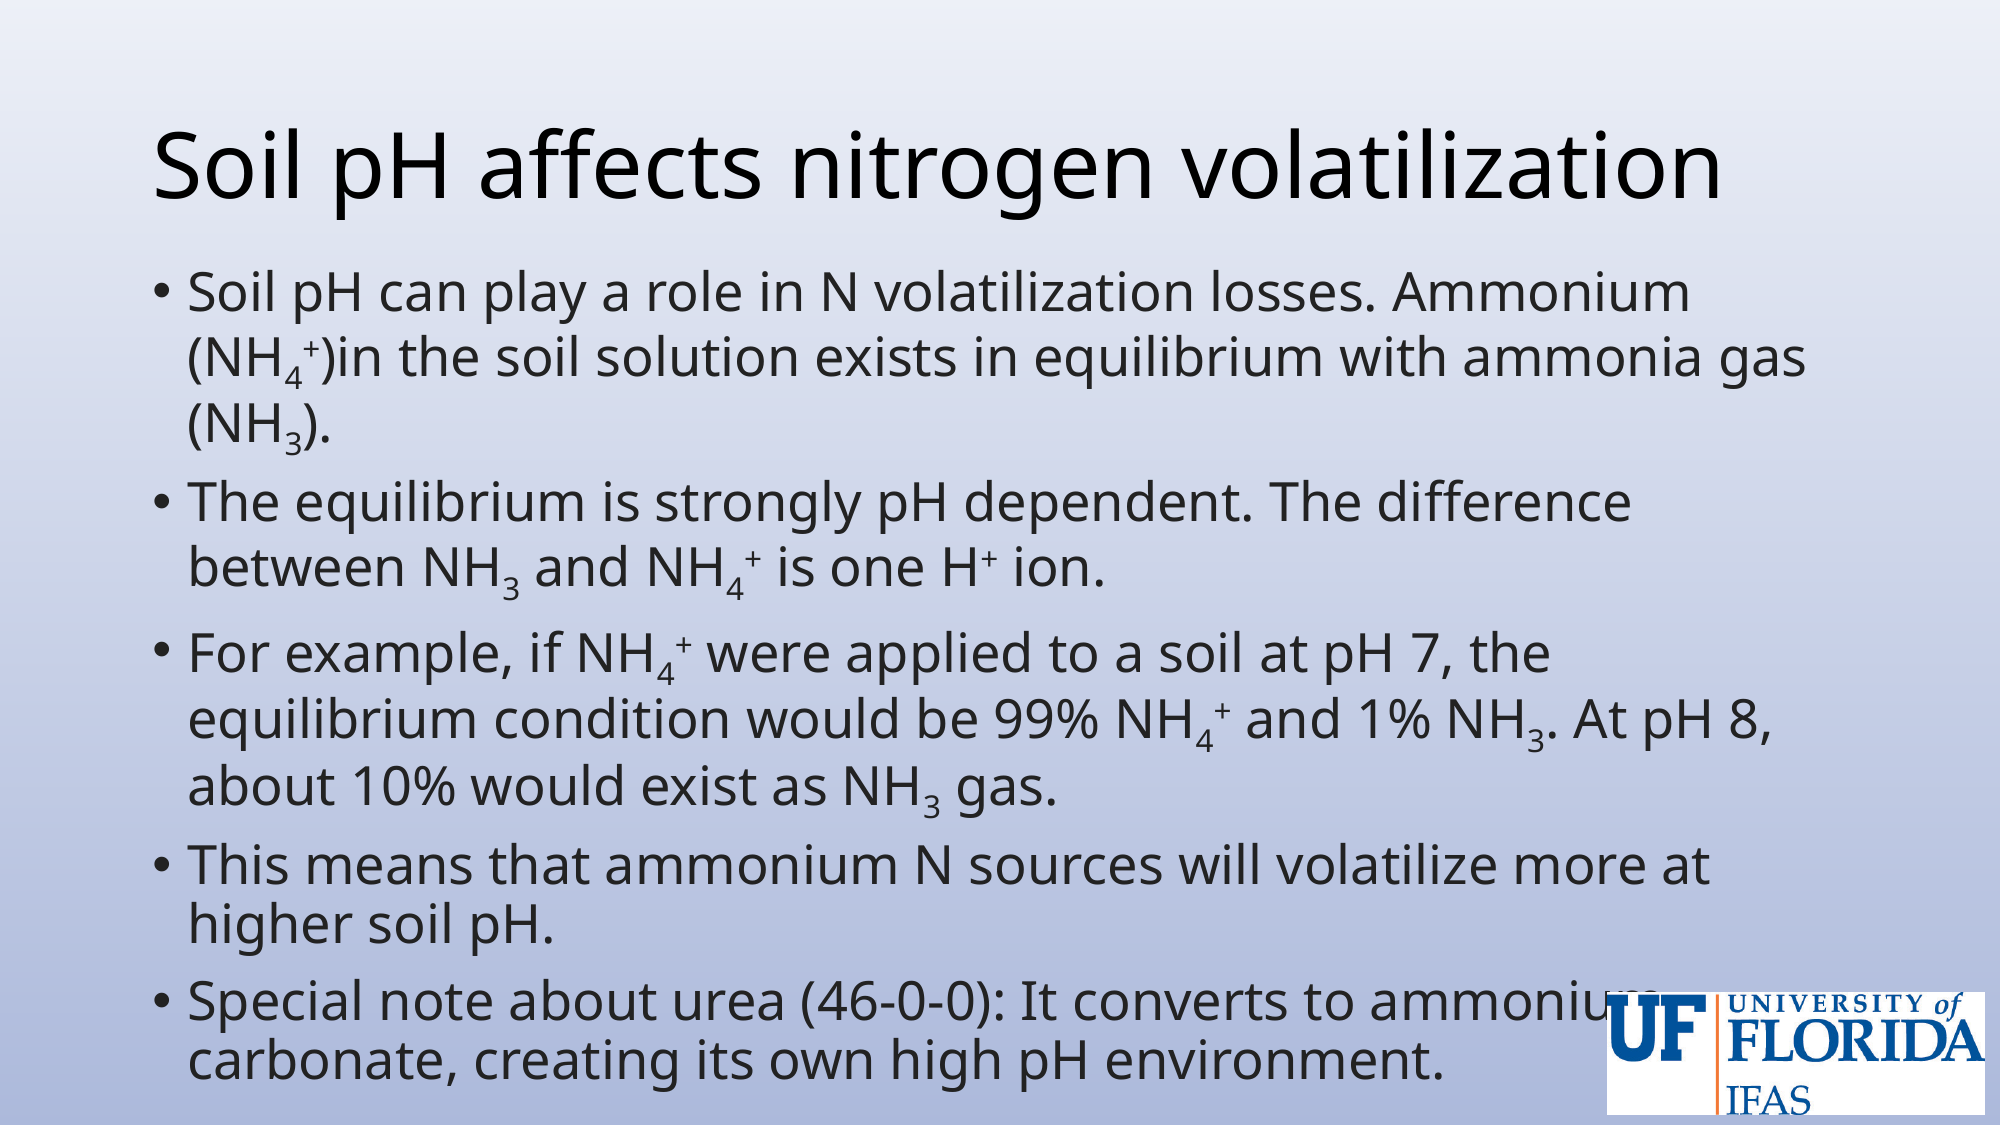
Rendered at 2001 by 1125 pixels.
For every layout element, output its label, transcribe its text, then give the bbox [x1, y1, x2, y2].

list Soil pH can play a role in N volatilization losses. Ammonium (NH4+)in the soil solution exists in equilibrium with ammonia gas (NH3). The equilibrium is strongly pH dependent. The difference between NH3 and NH4+ is one H+ ion. For example, if NH4+ were applied to a soil at pH 7, the equilibrium condition would be 99% NH4+ and 1% NH3. At pH 8, about 10% would exist as NH3 gas. This means that ammonium N sources will volatilize more at higher soil pH. Special note about urea (46-0-0): It converts to ammonium carbonate, creating its own high pH environment. [137, 256, 1863, 1102]
picture [1607, 992, 1985, 1115]
title Soil pH affects nitrogen volatilization [137, 59, 1863, 256]
